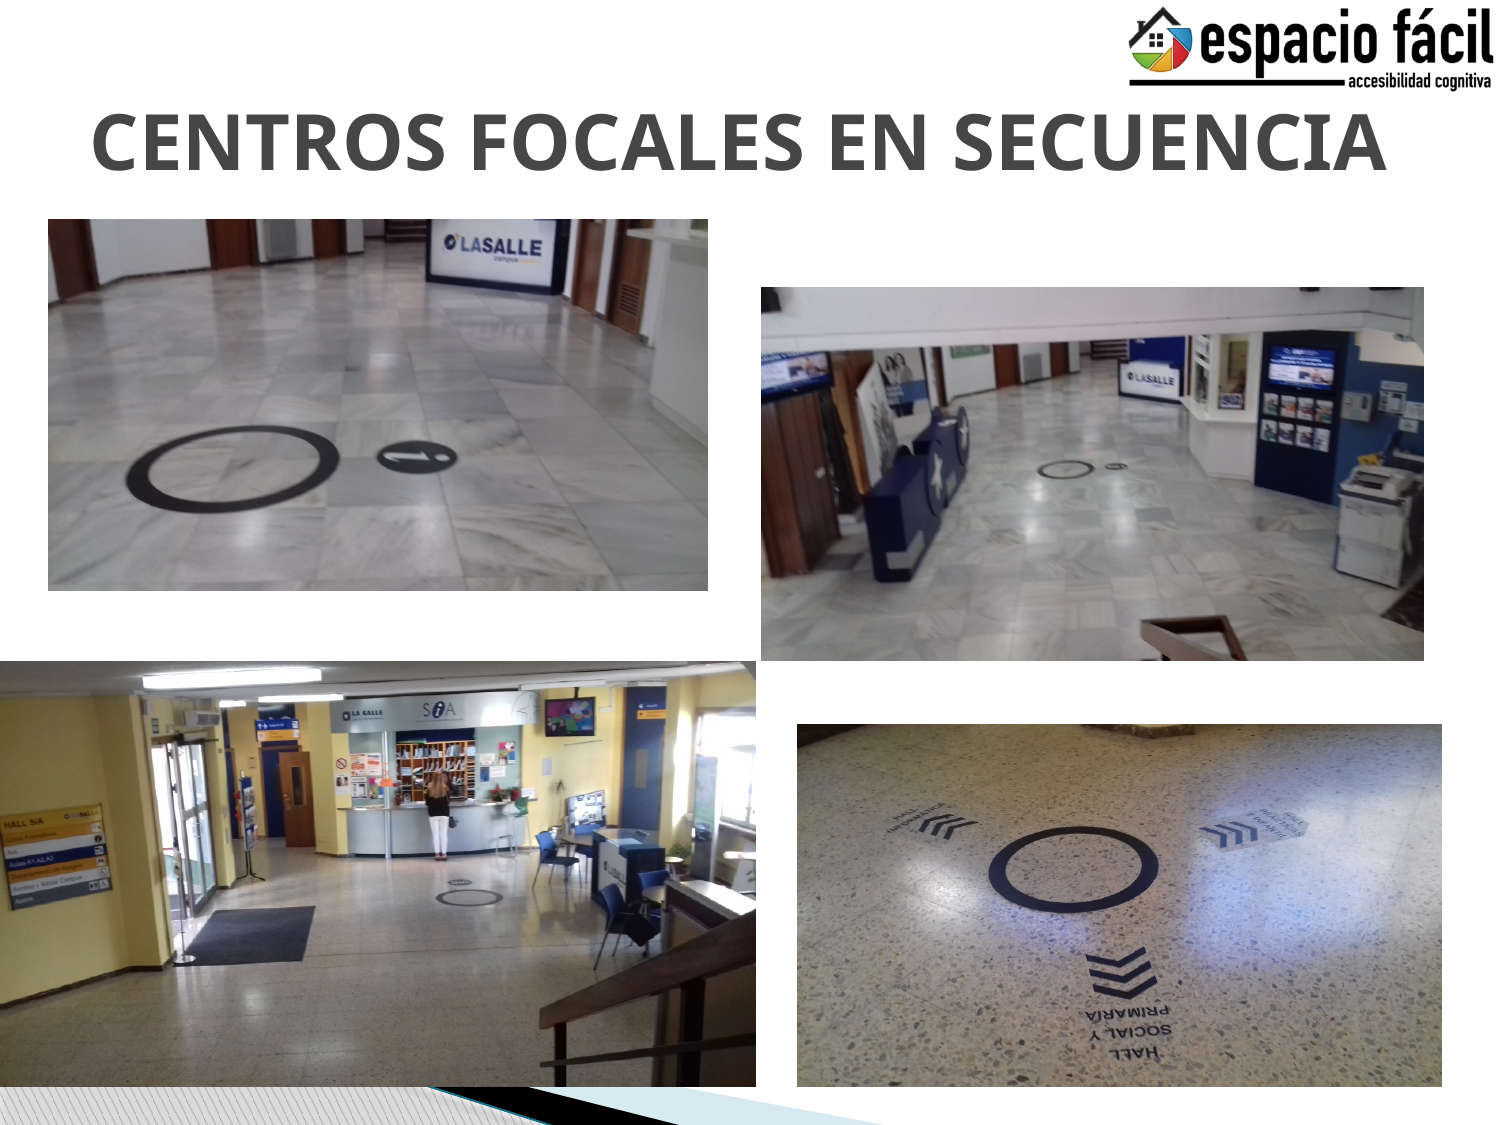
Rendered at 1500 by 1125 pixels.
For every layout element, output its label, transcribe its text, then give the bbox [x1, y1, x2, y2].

title CENTROS FOCALES EN SECUENCIA [75, 45, 1425, 233]
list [48, 219, 708, 591]
picture [761, 287, 1424, 661]
picture [796, 723, 1442, 1087]
picture [0, 660, 757, 1087]
picture [1115, 0, 1500, 93]
